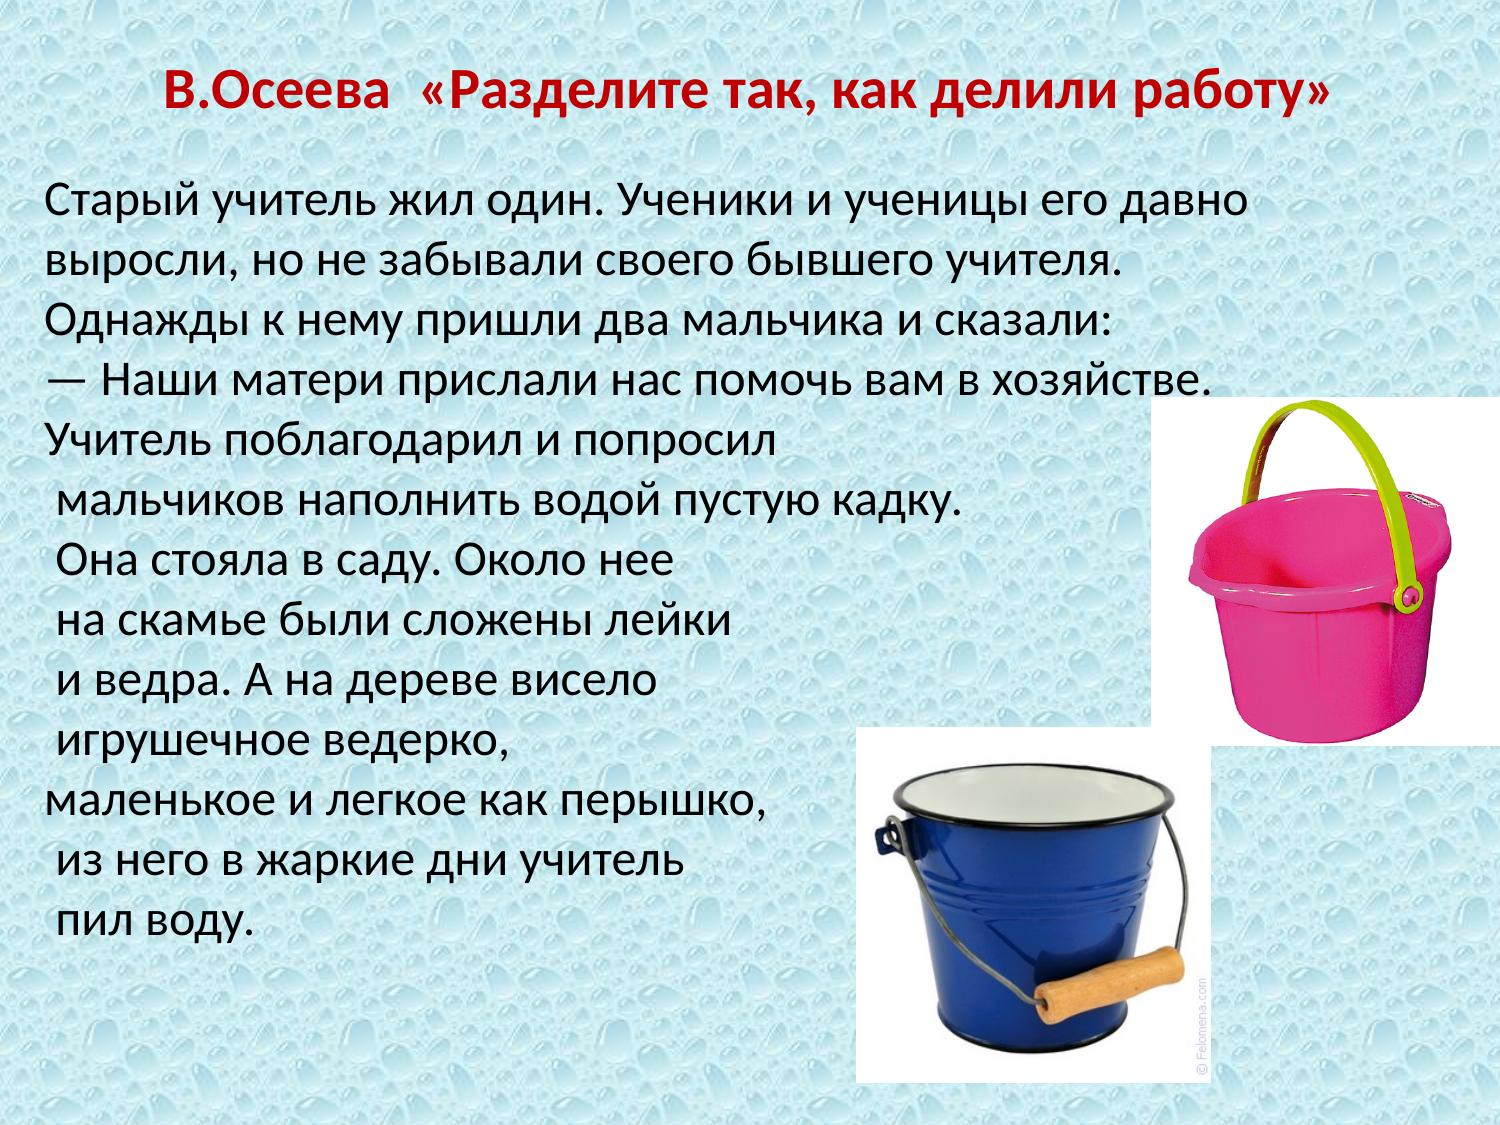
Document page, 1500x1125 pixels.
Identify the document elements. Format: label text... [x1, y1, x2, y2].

picture [856, 396, 1500, 1083]
text_box В.Осеева «Разделите так, как делили работу» Старый учитель жил один. Ученики и ученицы его давно выросли, но не забывали своего бывшего учителя. Однажды к нему пришли два мальчика и сказали: — Наши матери прислали нас помочь вам в хозяйстве. Учитель поблагодарил и попросил мальчиков наполнить водой пустую кадку. Она стояла в саду. Около нее на скамье были сложены лейки и ведра. А на дереве висело игрушечное ведерко, маленькое и легкое как перышко, из него в жаркие дни учитель пил воду. [29, 42, 1471, 953]
